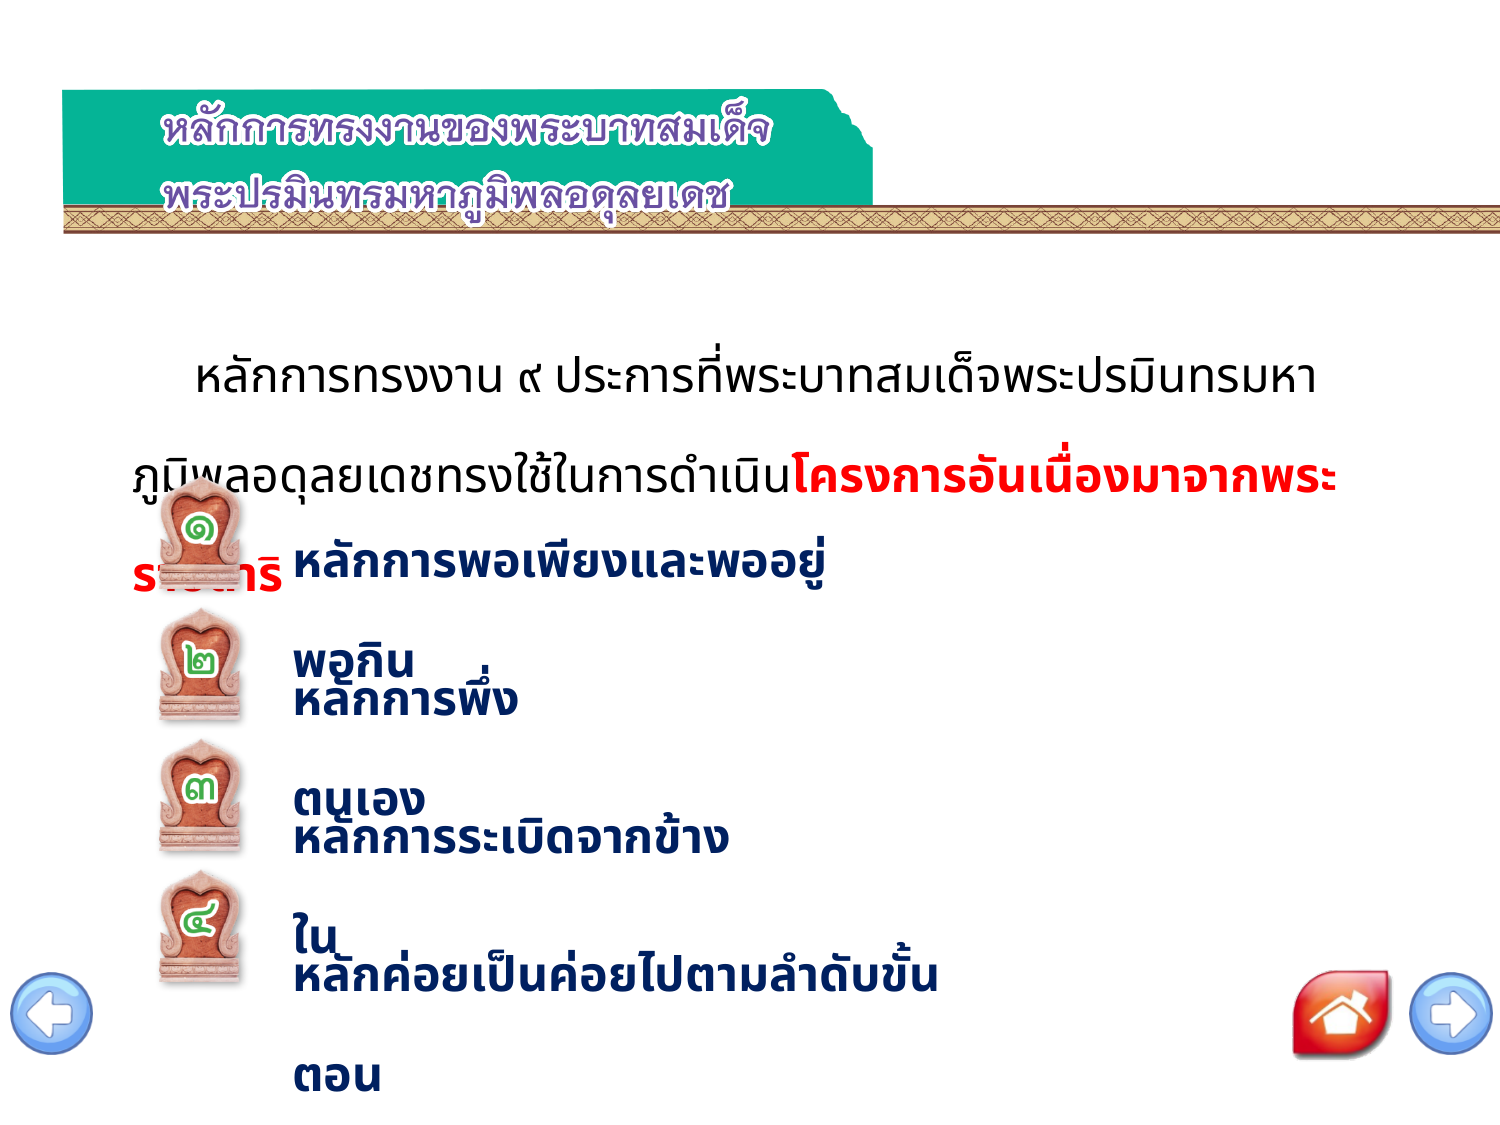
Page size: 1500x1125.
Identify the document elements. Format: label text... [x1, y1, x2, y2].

picture [159, 738, 240, 851]
text_box หลักการระเบิดจากข้างใน [277, 787, 750, 925]
picture [159, 606, 240, 720]
picture [10, 971, 94, 1056]
text_box หลักค่อยเป็นค่อยไปตามลำดับขั้นตอน [277, 925, 987, 1125]
text_box หลักการพอเพียงและพออยู่พอกิน [277, 512, 869, 727]
picture [1409, 972, 1493, 1056]
text_box หลักการพึ่งตนเอง [277, 649, 632, 865]
picture [159, 475, 240, 589]
picture [62, 89, 1500, 234]
text_box หลักการทรงงาน ๙ ประการที่พระบาทสมเด็จพระปรมินทรมหาภูมิพลอดุลยเดชทรงใช้ในการดำเนินโครงการอันเนื่องมาจากพระราชดำริ [117, 326, 1440, 641]
picture [158, 869, 240, 983]
picture [1279, 955, 1400, 1068]
